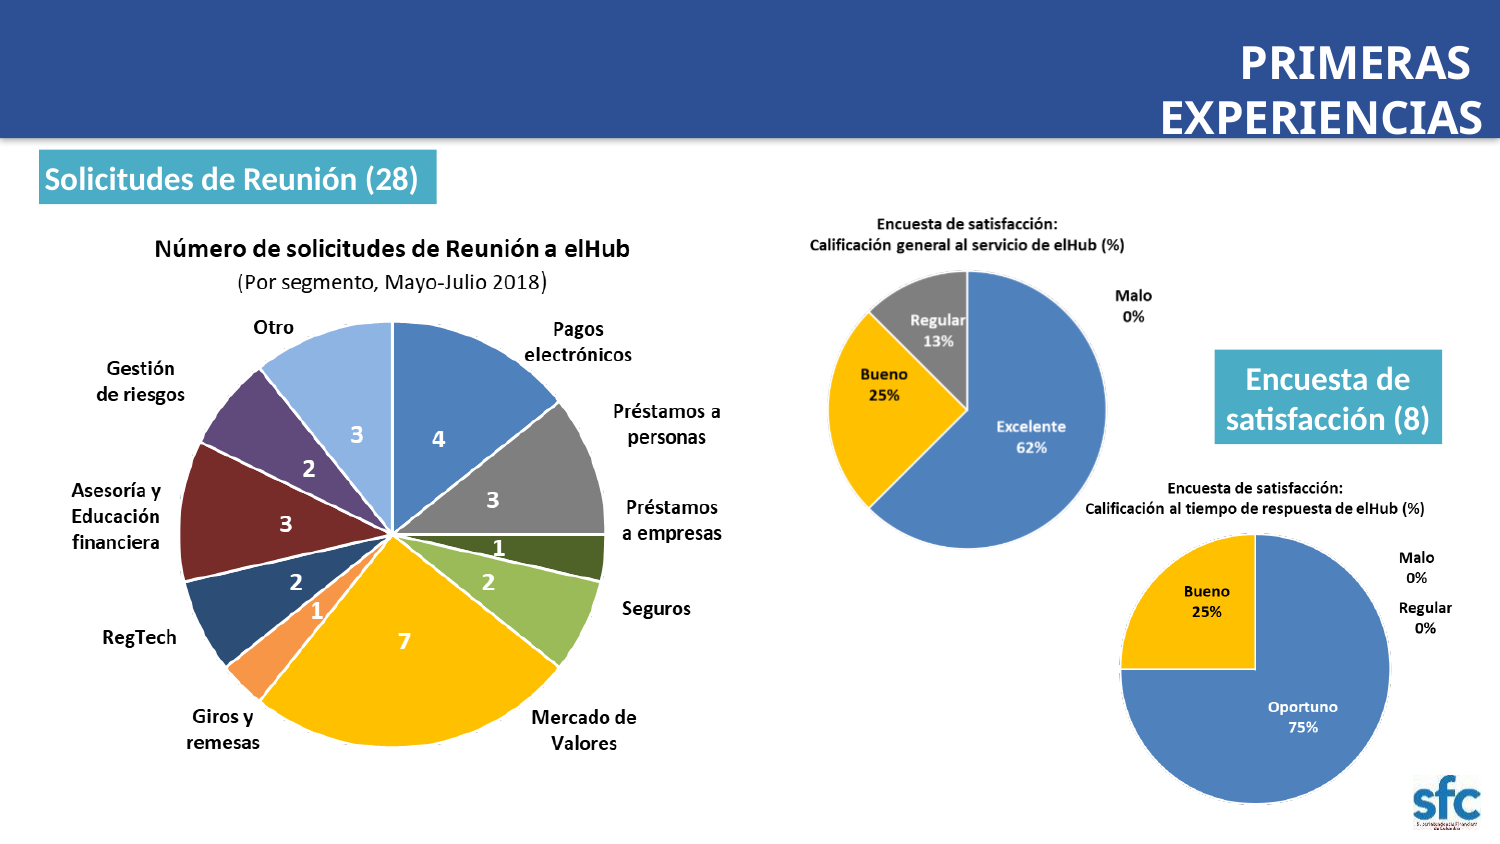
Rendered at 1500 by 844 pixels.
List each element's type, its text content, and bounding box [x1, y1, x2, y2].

text_box Encuesta de satisfacción (8) [1214, 349, 1443, 445]
picture [46, 215, 737, 769]
text_box Solicitudes de Reunión (28) [39, 149, 437, 205]
text_box PRIMERAS EXPERIENCIAS [842, 19, 1500, 100]
picture [787, 202, 1481, 830]
text_box [0, 0, 1500, 139]
